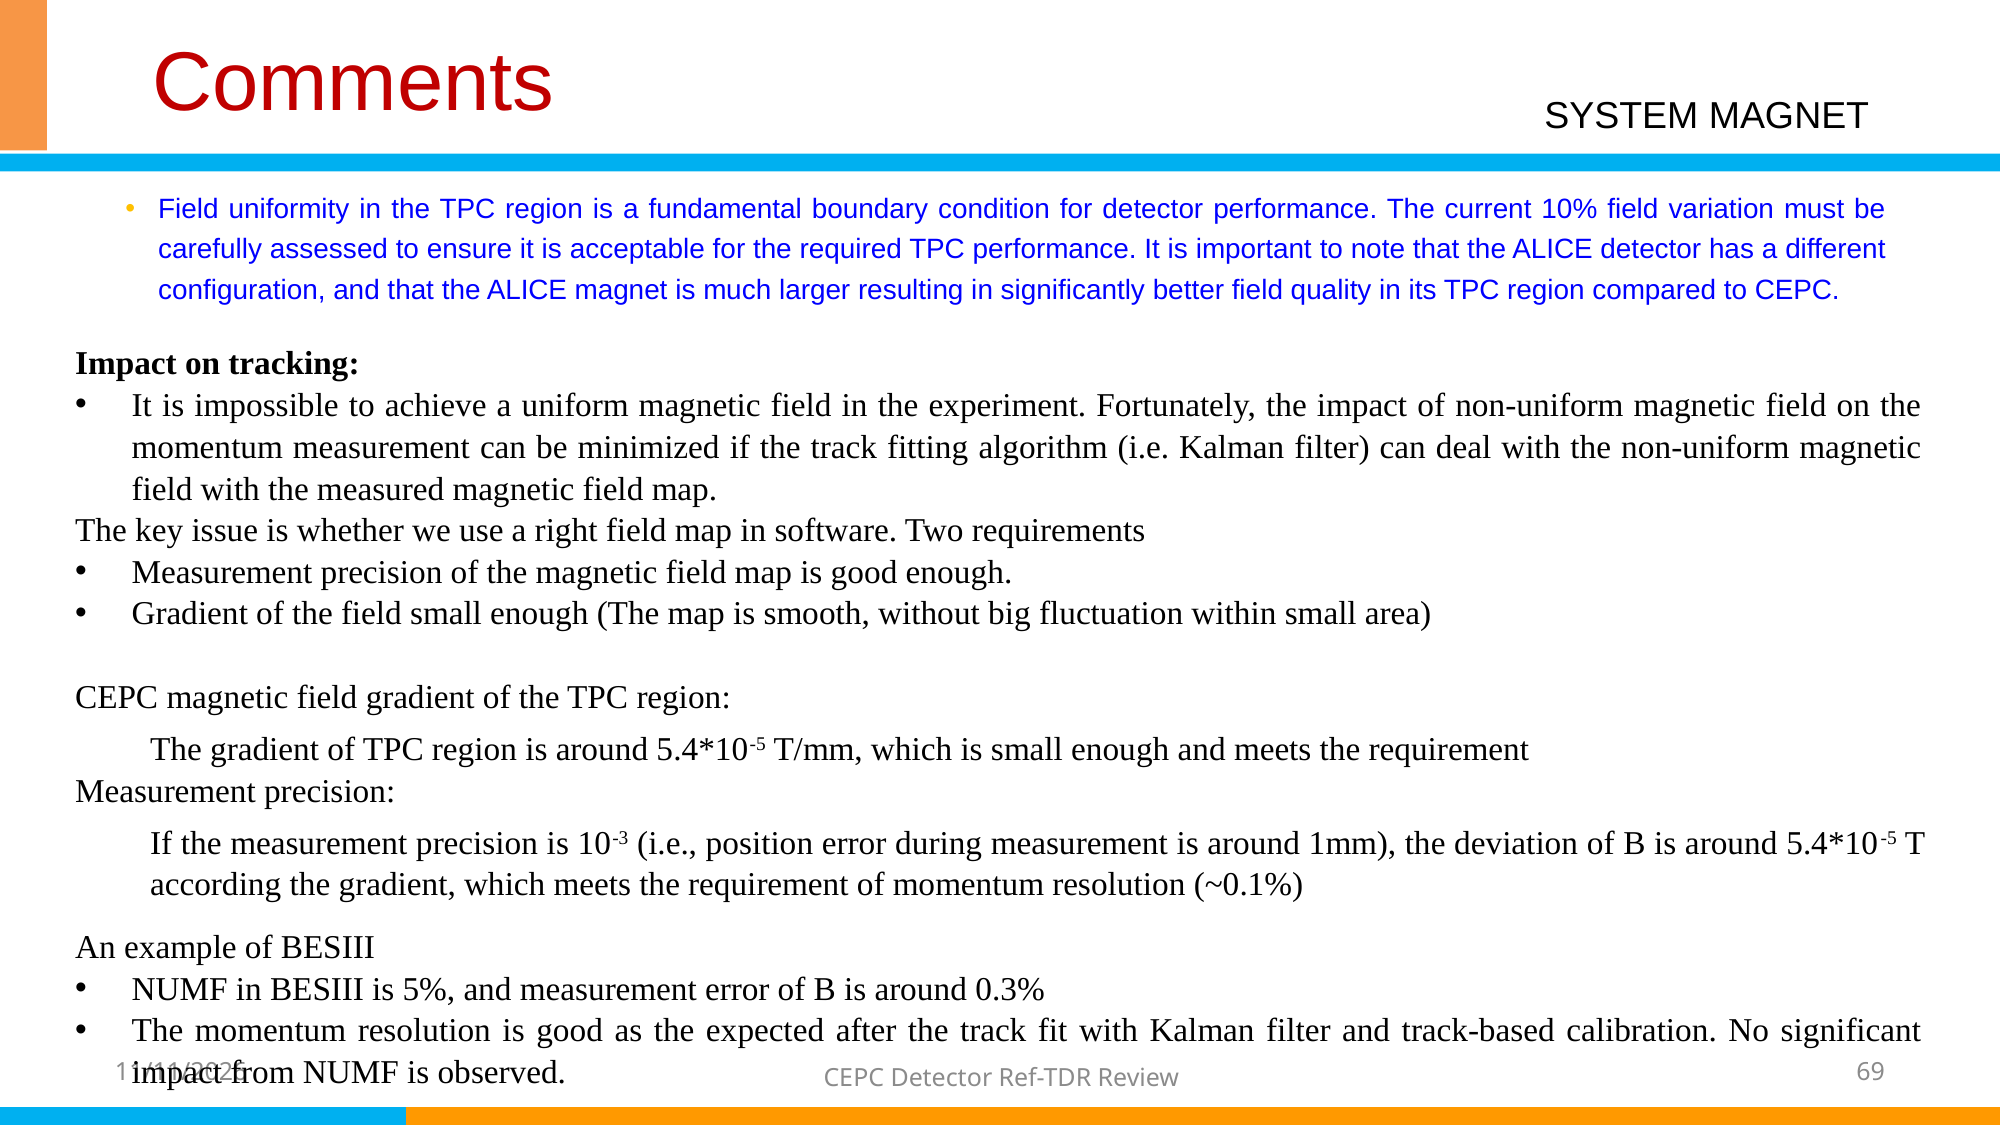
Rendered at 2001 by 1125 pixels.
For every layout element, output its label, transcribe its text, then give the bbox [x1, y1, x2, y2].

title Comments [137, 0, 1863, 176]
text_box SYSTEM MAGNET [1529, 83, 2000, 143]
list Field uniformity in the TPC region is a fundamental boundary condition for detector performance. The current 10% field variation must be carefully assessed to ensure it is acceptable for the required TPC performance. It is important to note that the ALICE detector has a different configuration, and that the ALICE magnet is much larger resulting in significantly better field quality in its TPC region compared to CEPC. [110, 176, 1901, 332]
text_box Impact on tracking: It is impossible to achieve a uniform magnetic field in the experiment. Fortunately, the impact of non-uniform magnetic field on the momentum measurement can be minimized if the track fitting algorithm (i.e. Kalman filter) can deal with the non-uniform magnetic field with the measured magnetic field map. The key issue is whether we use a right field map in software. Two requirements Measurement precision of the magnetic field map is good enough. Gradient of the field small enough (The map is smooth, without big fluctuation within small area) CEPC magnetic field gradient of the TPC region: The gradient of TPC region is around 5.4*10-5 T/mm, which is small enough and meets the requirement Measurement precision: If the measurement precision is 10-3 (i.e., position error during measurement is around 1mm), the deviation of B is around 5.4*10-5 T according the gradient, which meets the requirement of momentum resolution (~0.1%) An example of BESIII NUMF in BESIII is 5%, and measurement error of B is around 0.3% The momentum resolution is good as the expected after the track fit with Kalman filter and track-based calibration. No significant impact from NUMF is observed. [60, 332, 1940, 1098]
